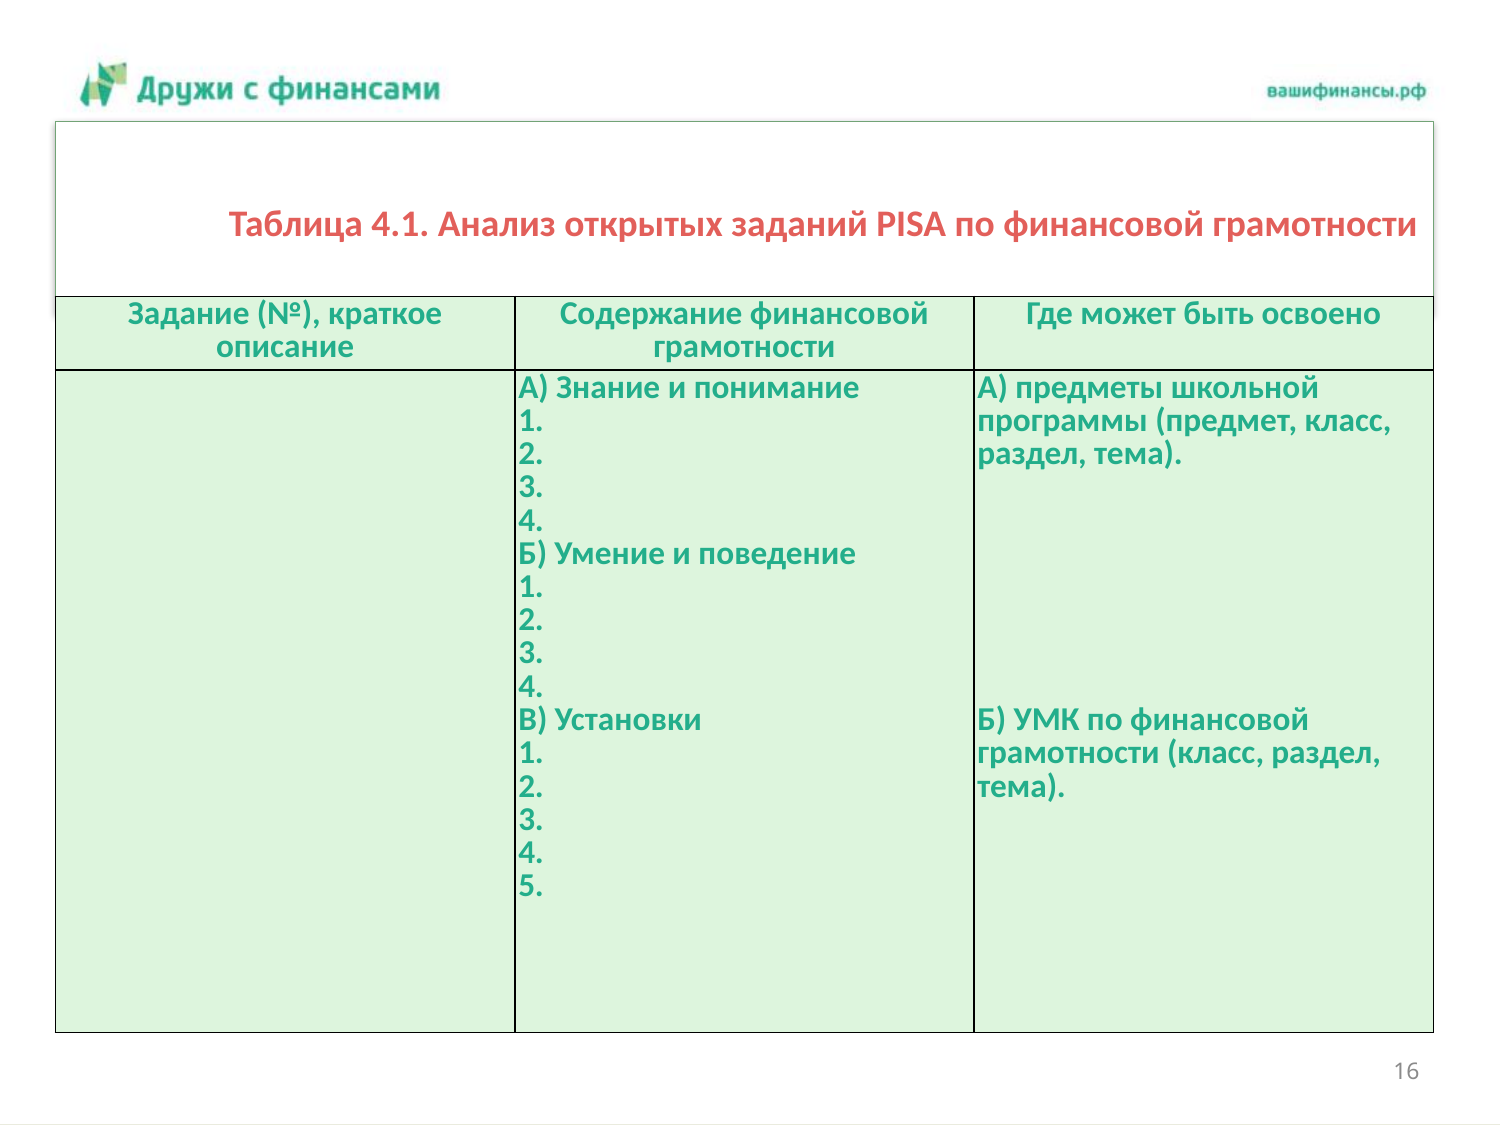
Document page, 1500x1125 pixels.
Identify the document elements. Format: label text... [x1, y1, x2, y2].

table_header Задание (№), краткое описание [56, 297, 514, 369]
table_header Содержание финансовой грамотности [516, 297, 973, 369]
table_cell А) Знание и понимание 1. 2. 3. 4. Б) Умение и поведение 1. 2. 3. 4. В) Установки 1. 2. 3. 4. 5. [516, 371, 973, 1032]
table_cell А) предметы школьной программы (предмет, класс, раздел, тема). Б) УМК по финансовой грамотности (класс, раздел, тема). [975, 371, 1433, 1032]
picture [0, 0, 1500, 1124]
text_box Таблица 4.1. Анализ открытых заданий PISA по финансовой грамотности [55, 121, 1434, 296]
slide_number 16 [1083, 1042, 1434, 1102]
table_cell [56, 371, 514, 1032]
table_header Где может быть освоено [975, 297, 1433, 369]
